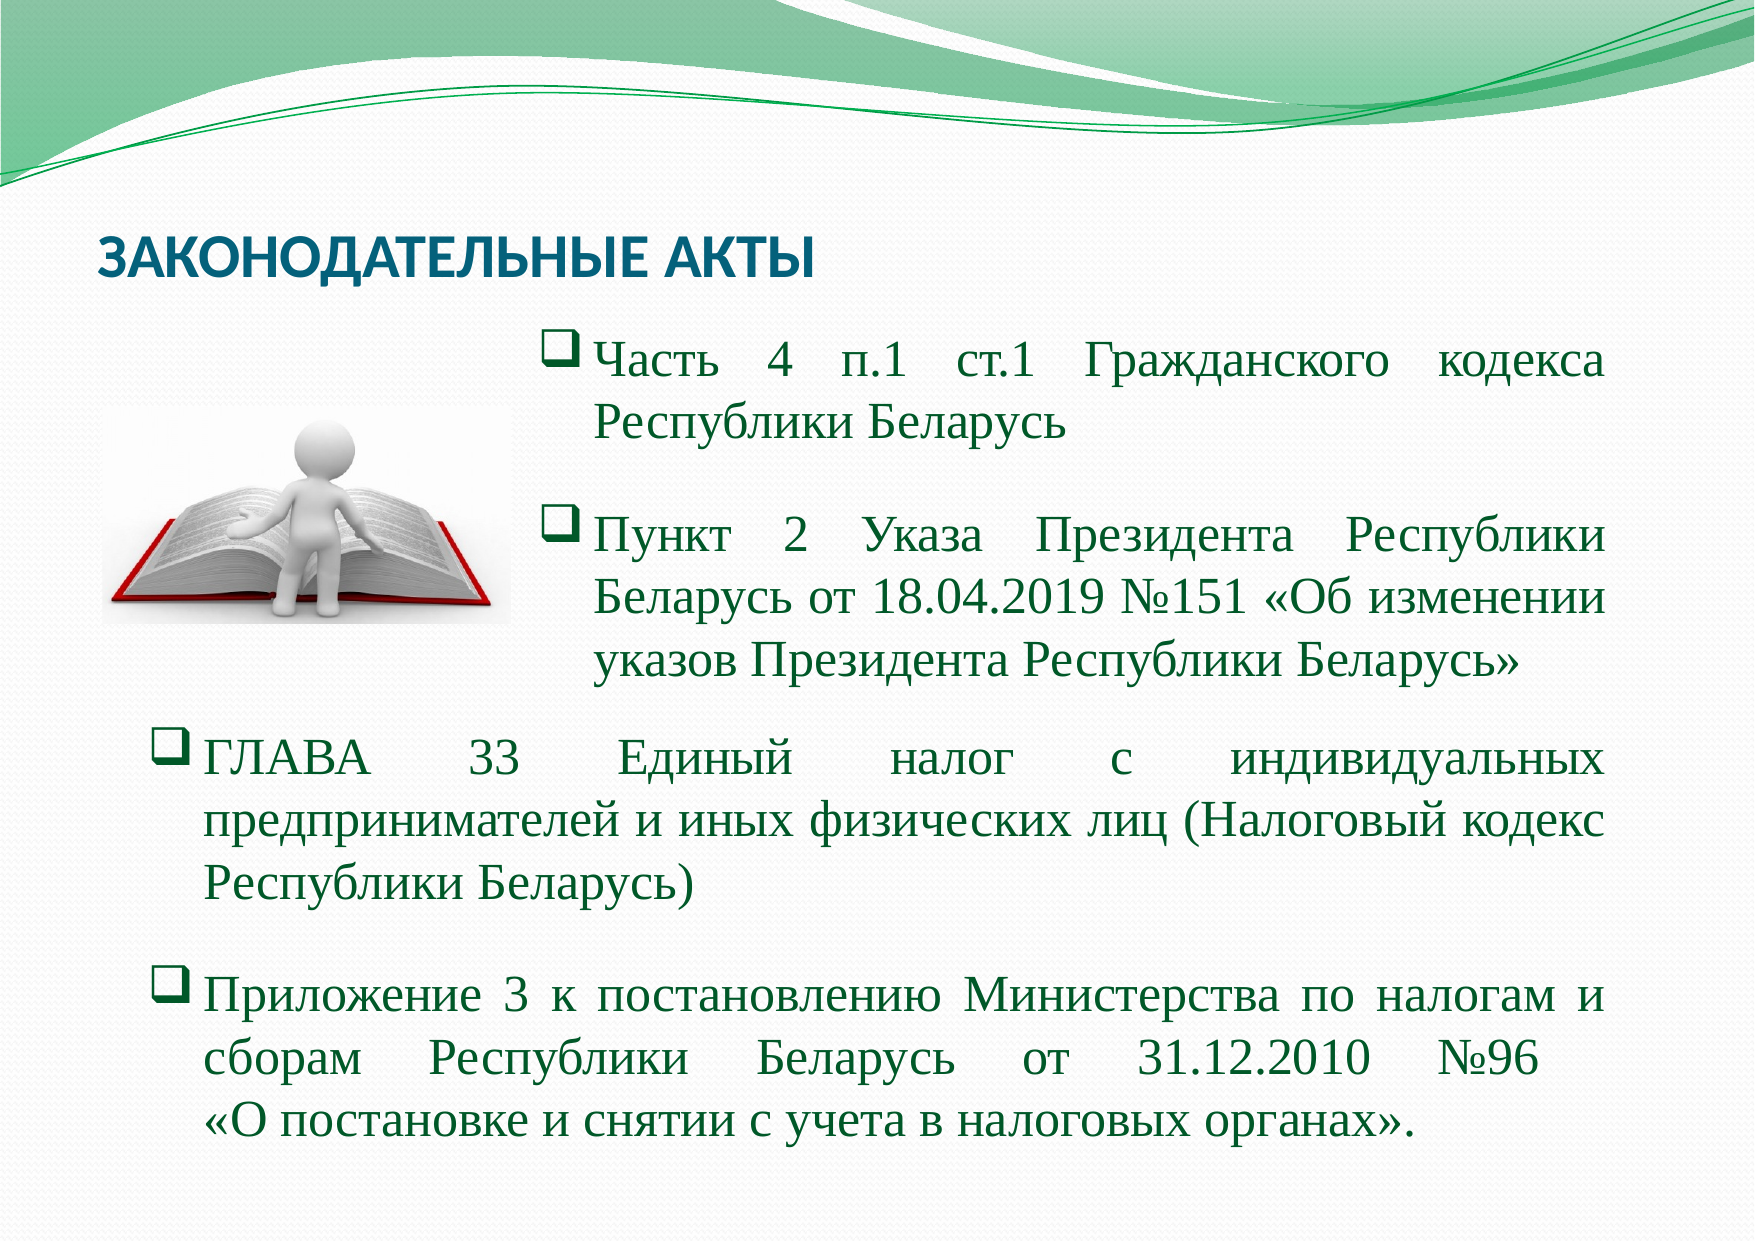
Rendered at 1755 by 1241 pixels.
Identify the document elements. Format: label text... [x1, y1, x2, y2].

picture [102, 407, 512, 625]
text_box ГЛАВА 33 Единый налог с индивидуальных предпринимателей и иных физических лиц (Налоговый кодекс Республики Беларусь) Приложение 3 к постановлению Министерства по налогам и сборам Республики Беларусь от 31.12.2010 №96 «О постановке и снятии с учета в налоговых органах». [132, 714, 1622, 1155]
text_box Часть 4 п.1 ст.1 Гражданского кодекса Республики Беларусь Пункт 2 Указа Президента Республики Беларусь от 18.04.2019 №151 «Об изменении указов Президента Республики Беларусь» [522, 316, 1622, 694]
title Законодательные акты [97, 218, 1681, 290]
